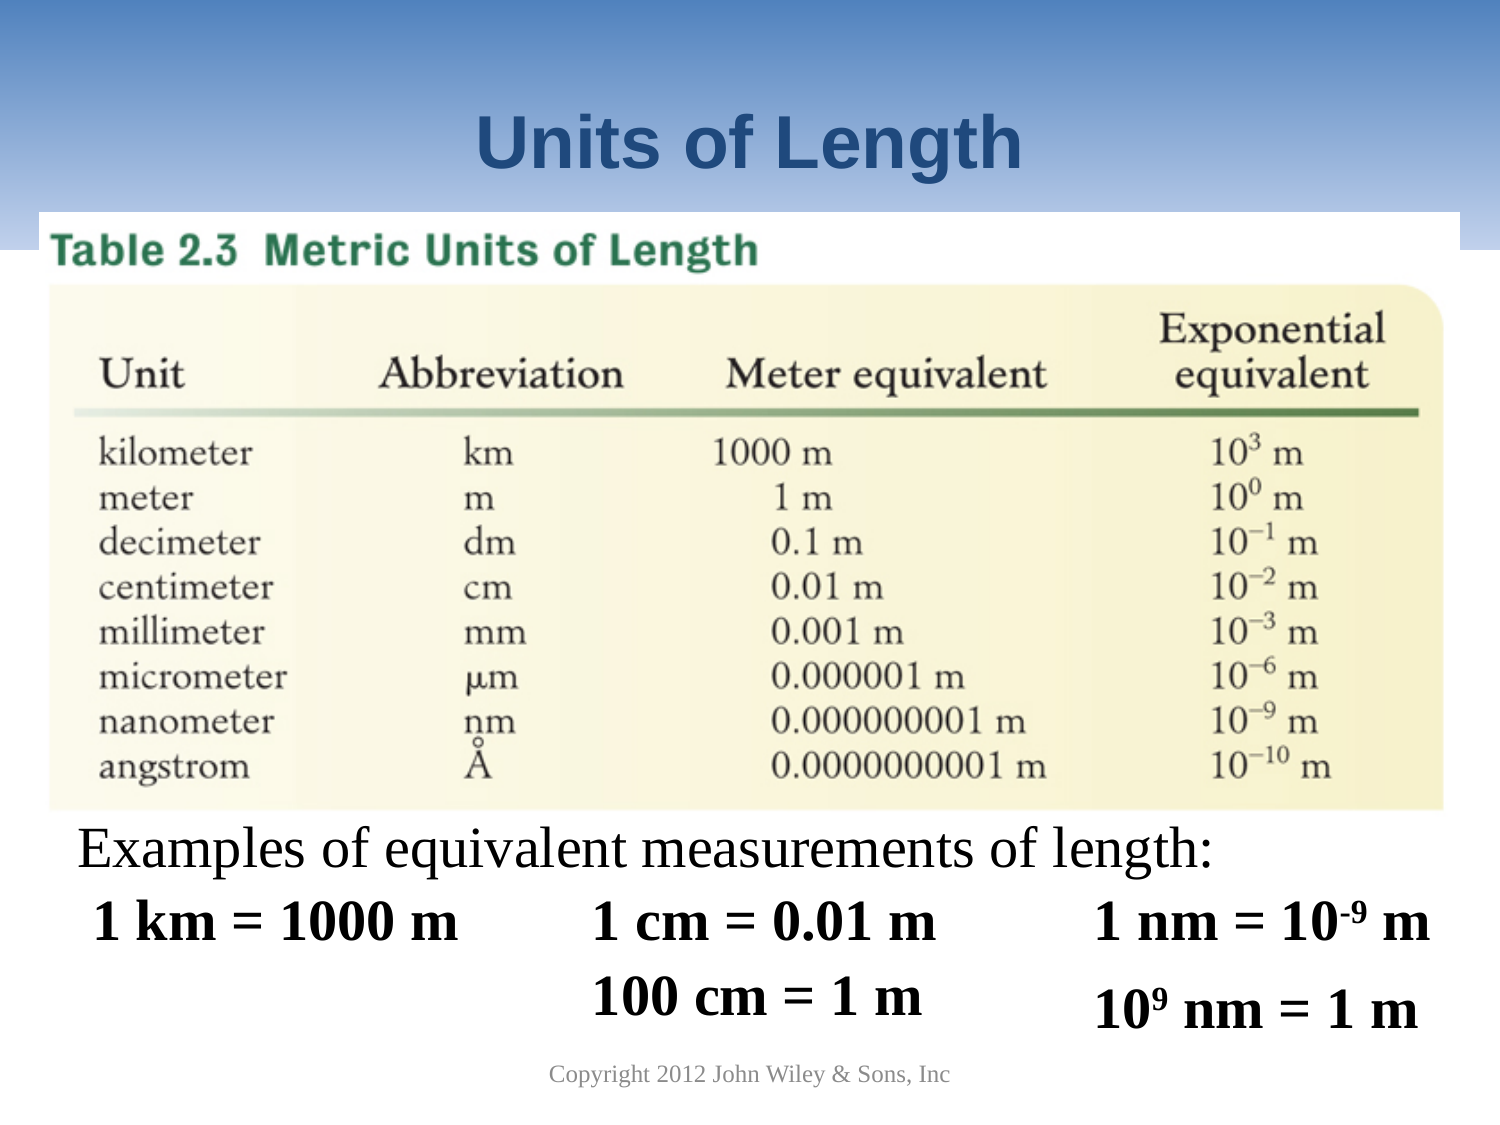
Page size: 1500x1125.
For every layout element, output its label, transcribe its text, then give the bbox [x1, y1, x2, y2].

text_box 1 nm = 10-9 m [1079, 887, 1446, 960]
text_box Examples of equivalent measurements of length: [62, 801, 1500, 887]
footer Copyright 2012 John Wiley & Sons, Inc [512, 1042, 988, 1103]
text_box 1 cm = 0.01 m [577, 887, 953, 960]
text_box 109 nm = 1 m [1078, 962, 1434, 1048]
text_box 1 km = 1000 m [77, 887, 474, 960]
title Units of Length [74, 44, 1426, 210]
text_box 100 cm = 1 m [577, 950, 938, 1035]
picture [39, 212, 1460, 838]
